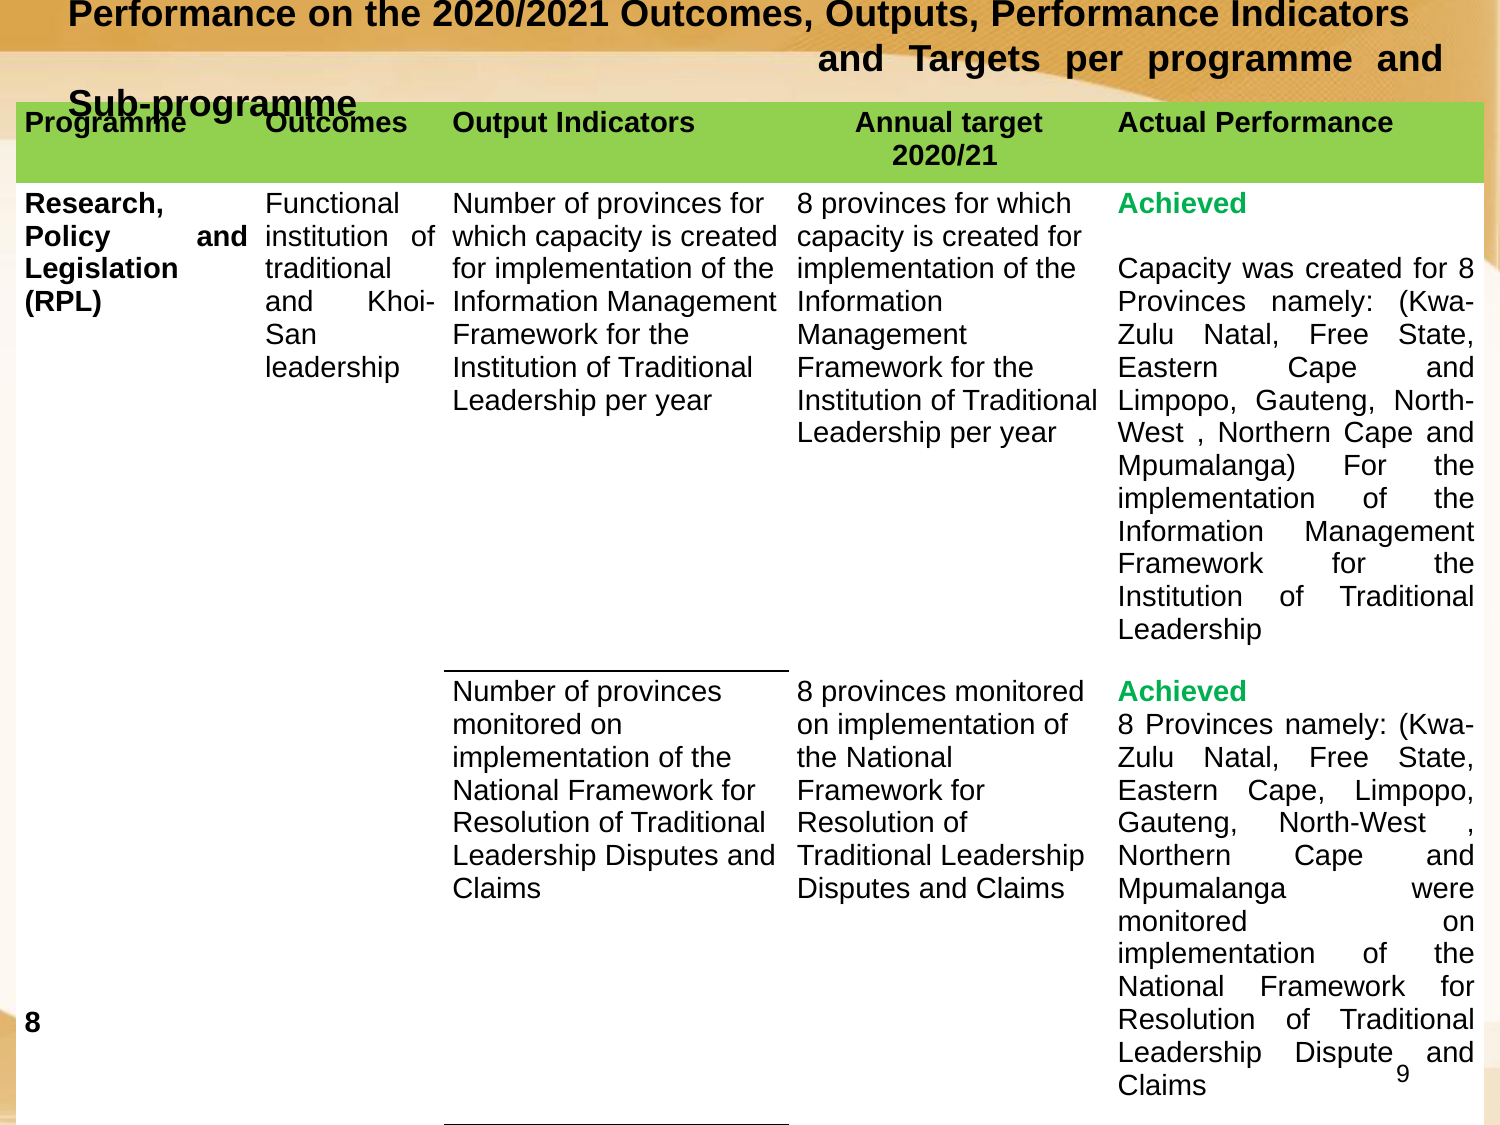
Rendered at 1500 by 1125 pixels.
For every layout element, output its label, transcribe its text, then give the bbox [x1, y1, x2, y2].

table_cell Number of provinces for which capacity is created for implementation of the Information Management Framework for the Institution of Traditional Leadership per year [444, 183, 789, 670]
table_cell Achieved Capacity was created for 8 Provinces namely: (Kwa-Zulu Natal, Free State, Eastern Cape and Limpopo, Gauteng, North-West , Northern Cape and Mpumalanga) For the implementation of the Information Management Framework for the Institution of Traditional Leadership [1109, 183, 1484, 671]
table_cell Number of provinces monitored on implementation of the National Framework for Resolution of Traditional Leadership Disputes and Claims [444, 672, 789, 1124]
table_cell 8 provinces for which capacity is created for implementation of the Information Management Framework for the Institution of Traditional Leadership per year [789, 183, 1109, 671]
table_header Actual Performance [1109, 102, 1484, 183]
table_cell Achieved 8 Provinces namely: (Kwa-Zulu Natal, Free State, Eastern Cape, Limpopo, Gauteng, North-West , Northern Cape and Mpumalanga were monitored on implementation of the National Framework for Resolution of Traditional Leadership Dispute and Claims [1109, 671, 1484, 1125]
table_header Annual target 2020/21 [789, 102, 1109, 183]
table_cell 8 provinces monitored on implementation of the National Framework for Resolution of Traditional Leadership Disputes and Claims [789, 671, 1109, 1125]
table_header Output Indicators [444, 102, 789, 183]
text_box Performance on the 2020/2021 Outcomes, Outputs, Performance Indicators and Targets per programme and Sub-programme [53, 22, 1459, 90]
table_cell Research, Policy and Legislation (RPL) 8 [16, 183, 257, 1125]
table_header Programme [16, 102, 257, 183]
slide_number 9 [1074, 1042, 1425, 1103]
table_header Outcomes [257, 102, 444, 183]
table_cell Functional institution of traditional and Khoi-San leadership [257, 183, 444, 1125]
picture [0, 0, 1500, 1125]
